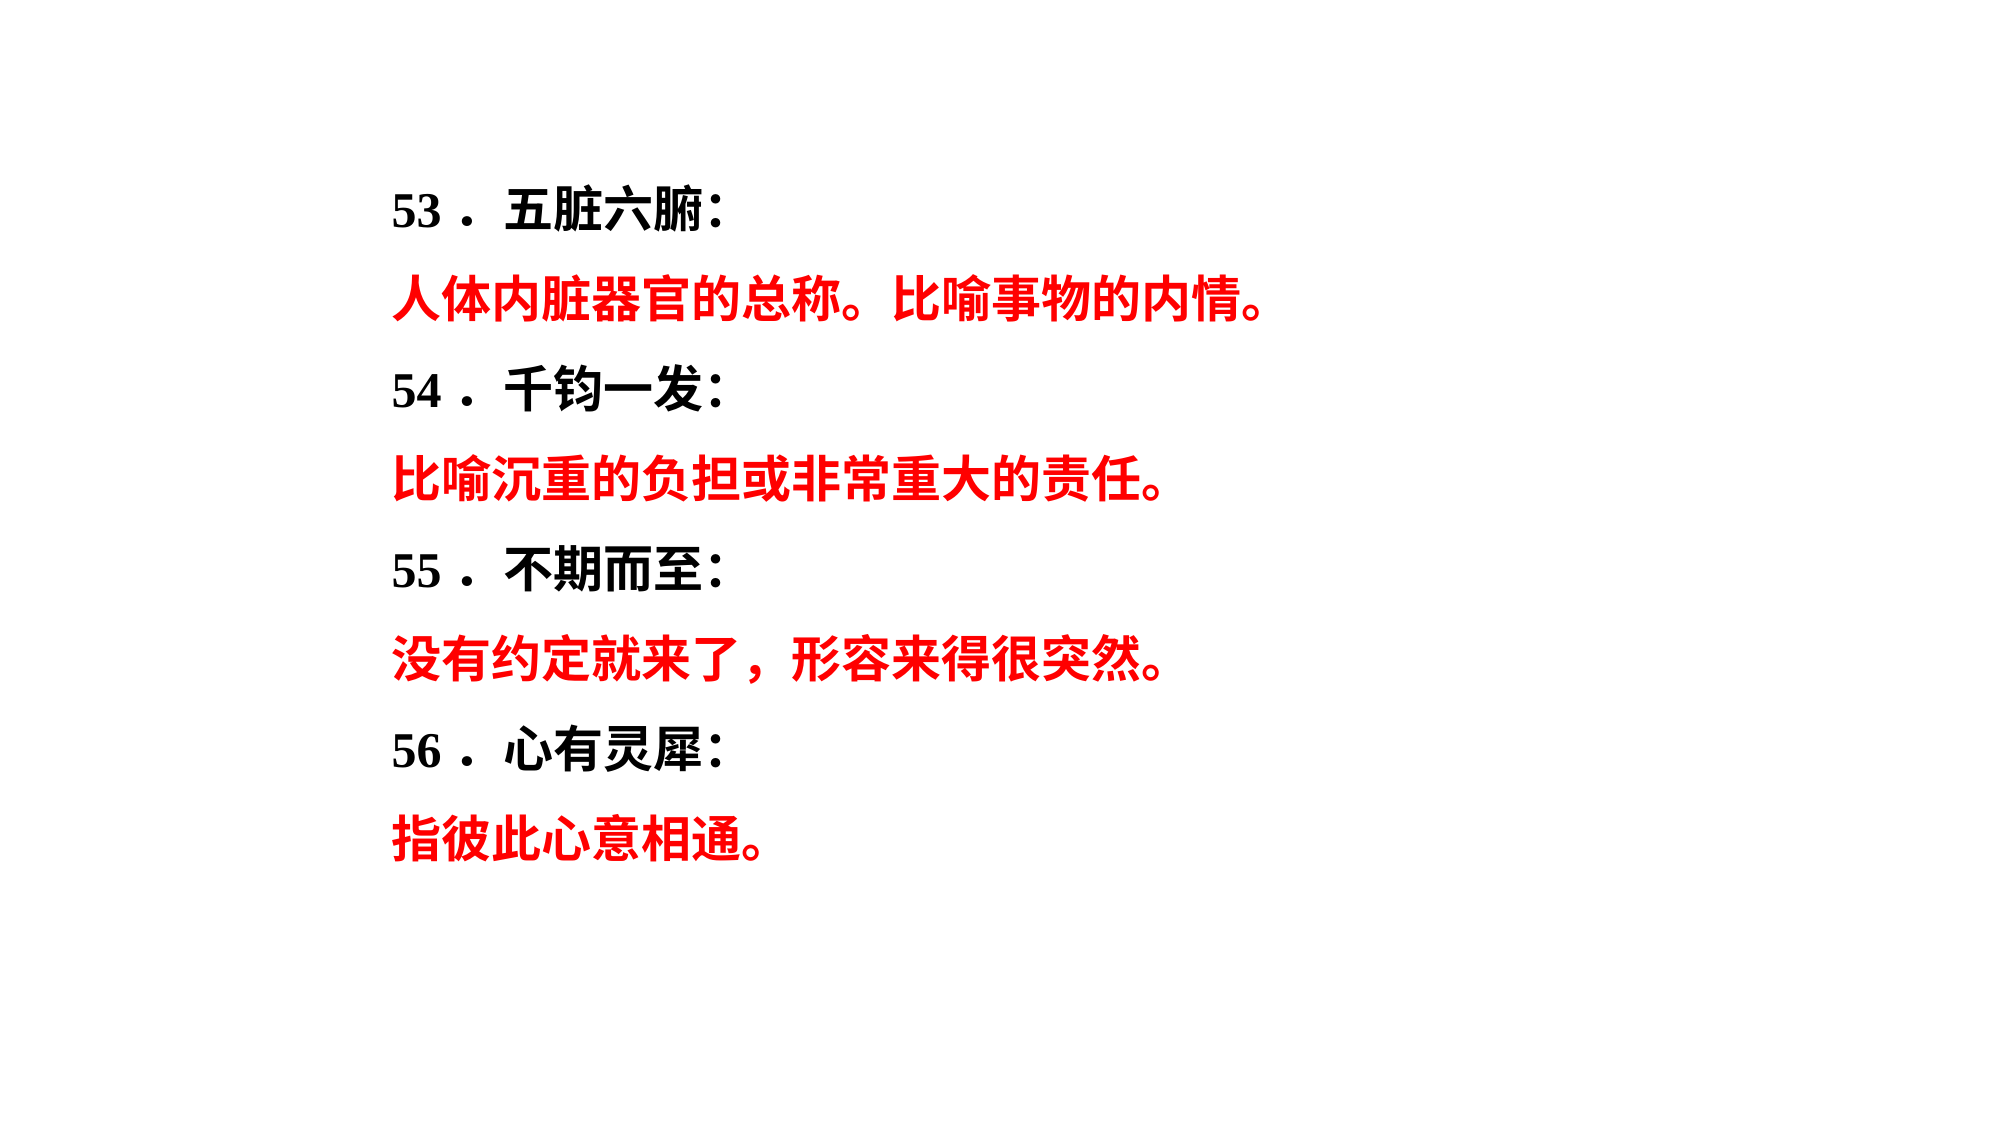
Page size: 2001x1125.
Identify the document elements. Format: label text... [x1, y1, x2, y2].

text_box 53．五脏六腑： 人体内脏器官的总称。比喻事物的内情。 54．千钧一发： 比喻沉重的负担或非常重大的责任。 55．不期而至： 没有约定就来了，形容来得很突然。 56．心有灵犀： 指彼此心意相通。 [376, 140, 1307, 875]
